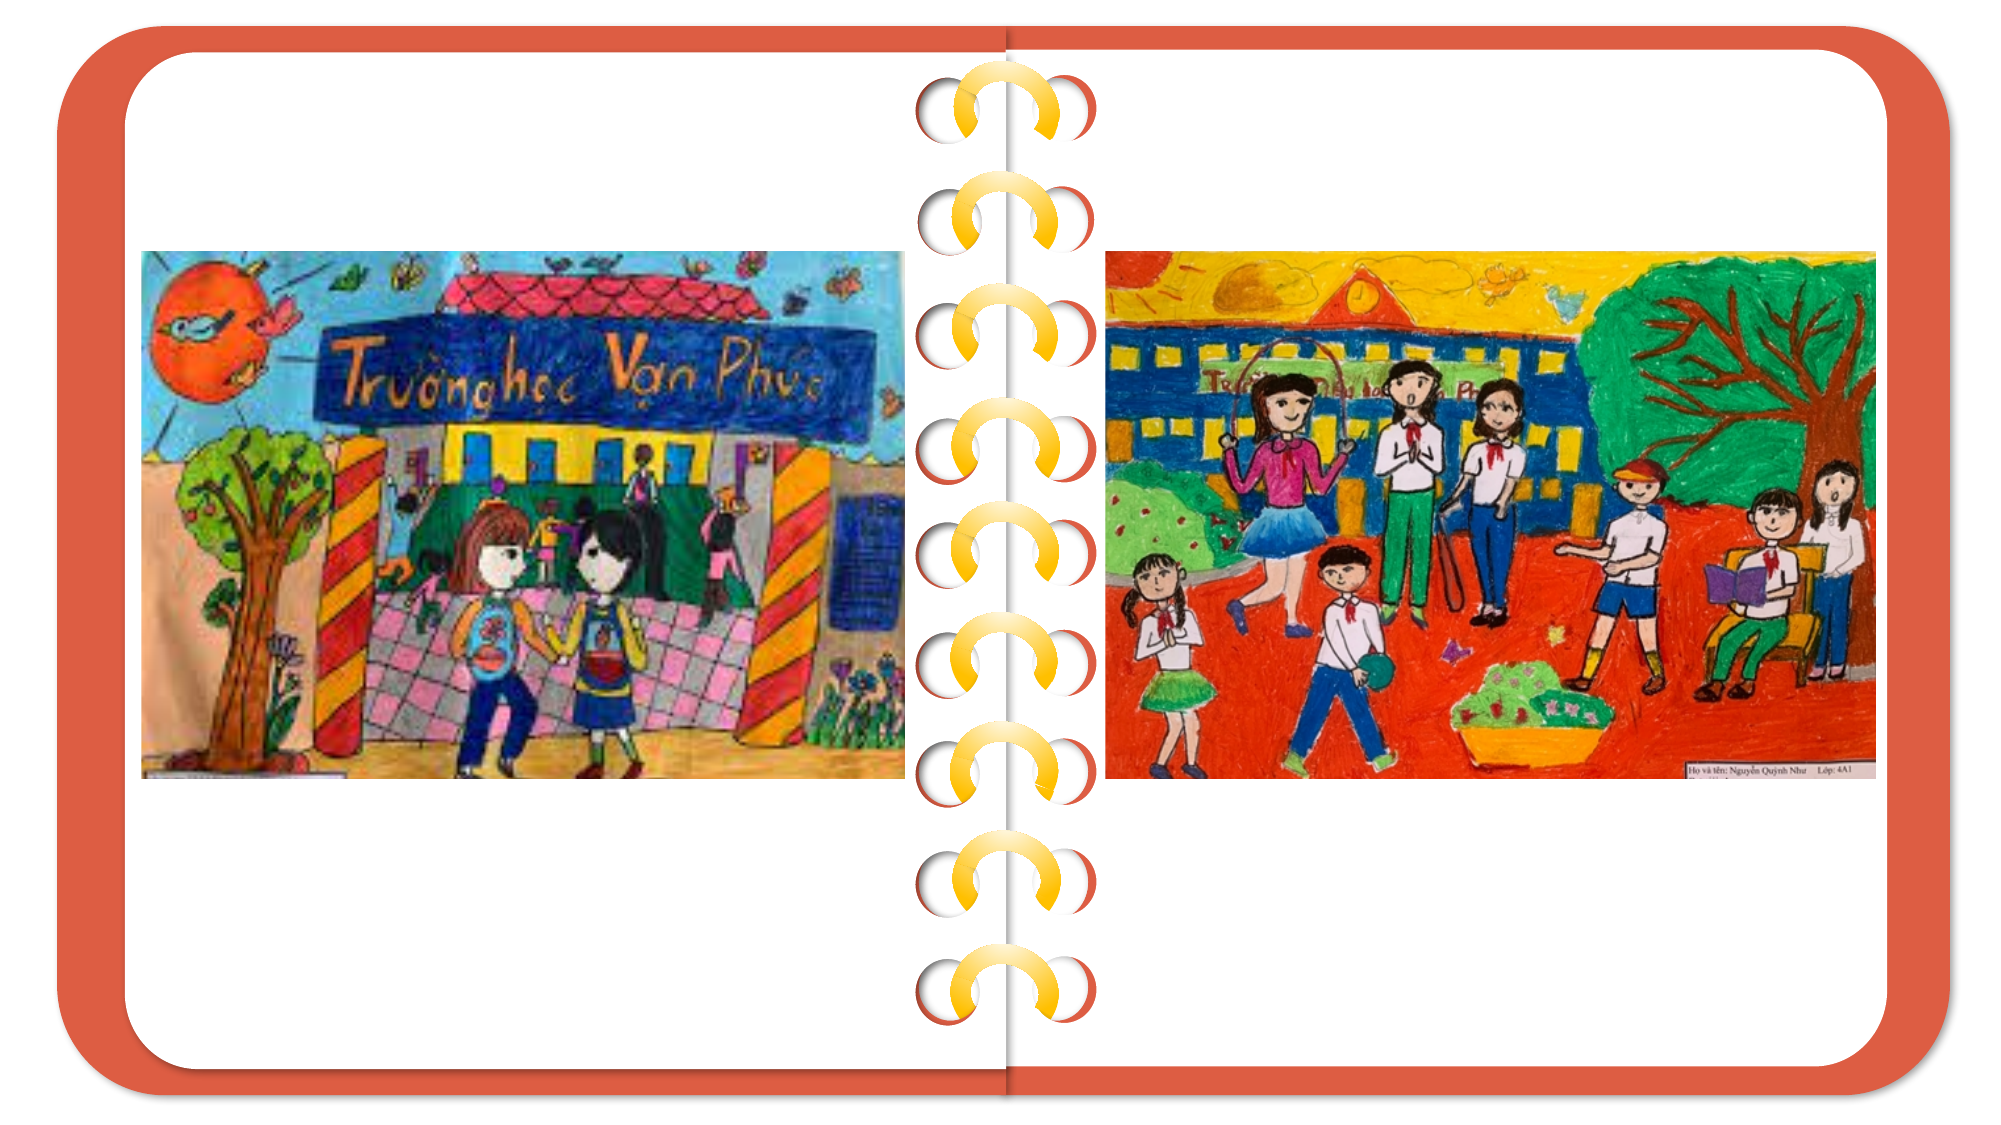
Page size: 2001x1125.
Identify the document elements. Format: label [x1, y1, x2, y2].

picture [141, 251, 905, 779]
text_box [57, 26, 1950, 1096]
picture [1105, 251, 1876, 779]
